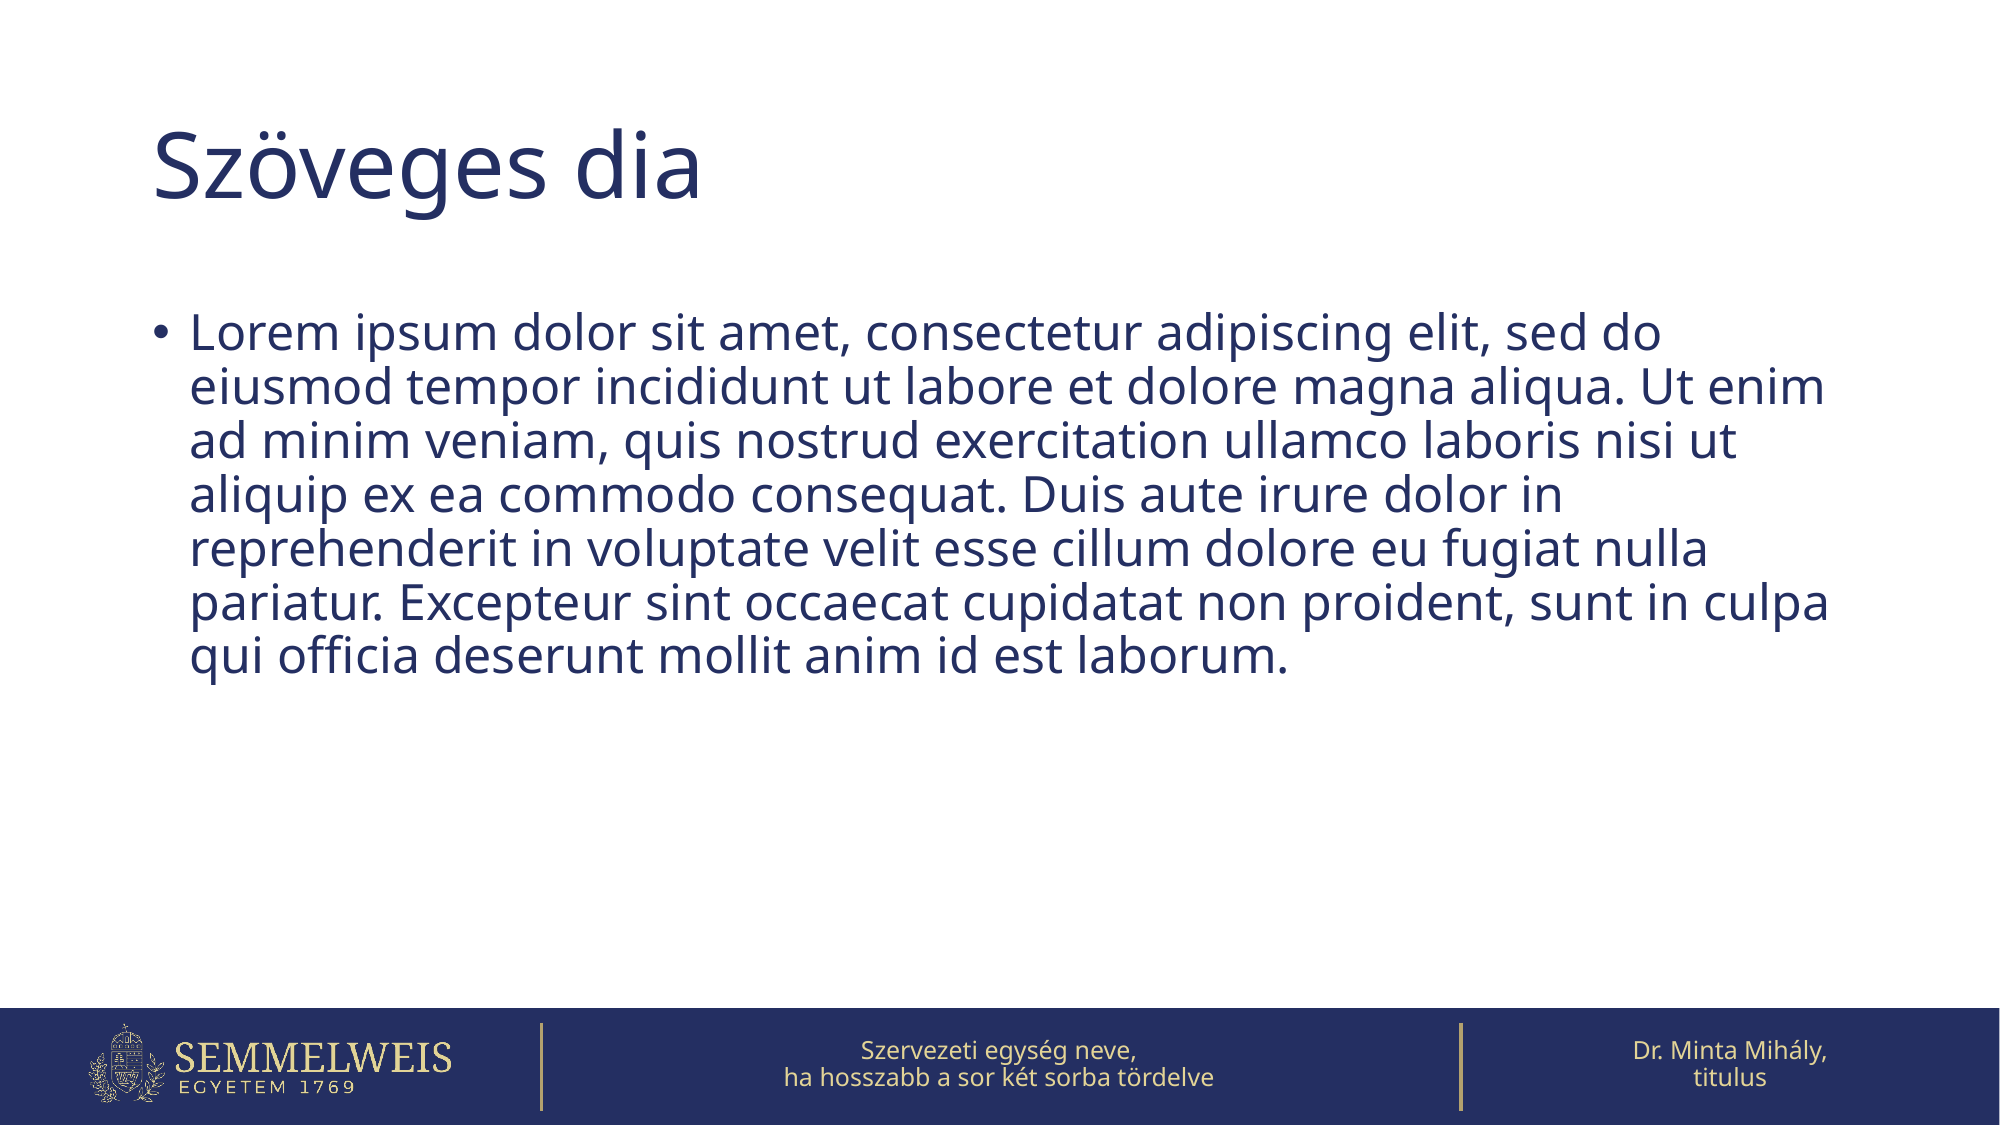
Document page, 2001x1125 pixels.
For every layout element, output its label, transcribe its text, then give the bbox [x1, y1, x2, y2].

list Lorem ipsum dolor sit amet, consectetur adipiscing elit, sed do eiusmod tempor incididunt ut labore et dolore magna aliqua. Ut enim ad minim veniam, quis nostrud exercitation ullamco laboris nisi ut aliquip ex ea commodo consequat. Duis aute irure dolor in reprehenderit in voluptate velit esse cillum dolore eu fugiat nulla pariatur. Excepteur sint occaecat cupidatat non proident, sunt in culpa qui officia deserunt mollit anim id est laborum. [137, 299, 1863, 976]
title Szöveges dia [137, 59, 1863, 278]
picture [60, 993, 479, 1125]
